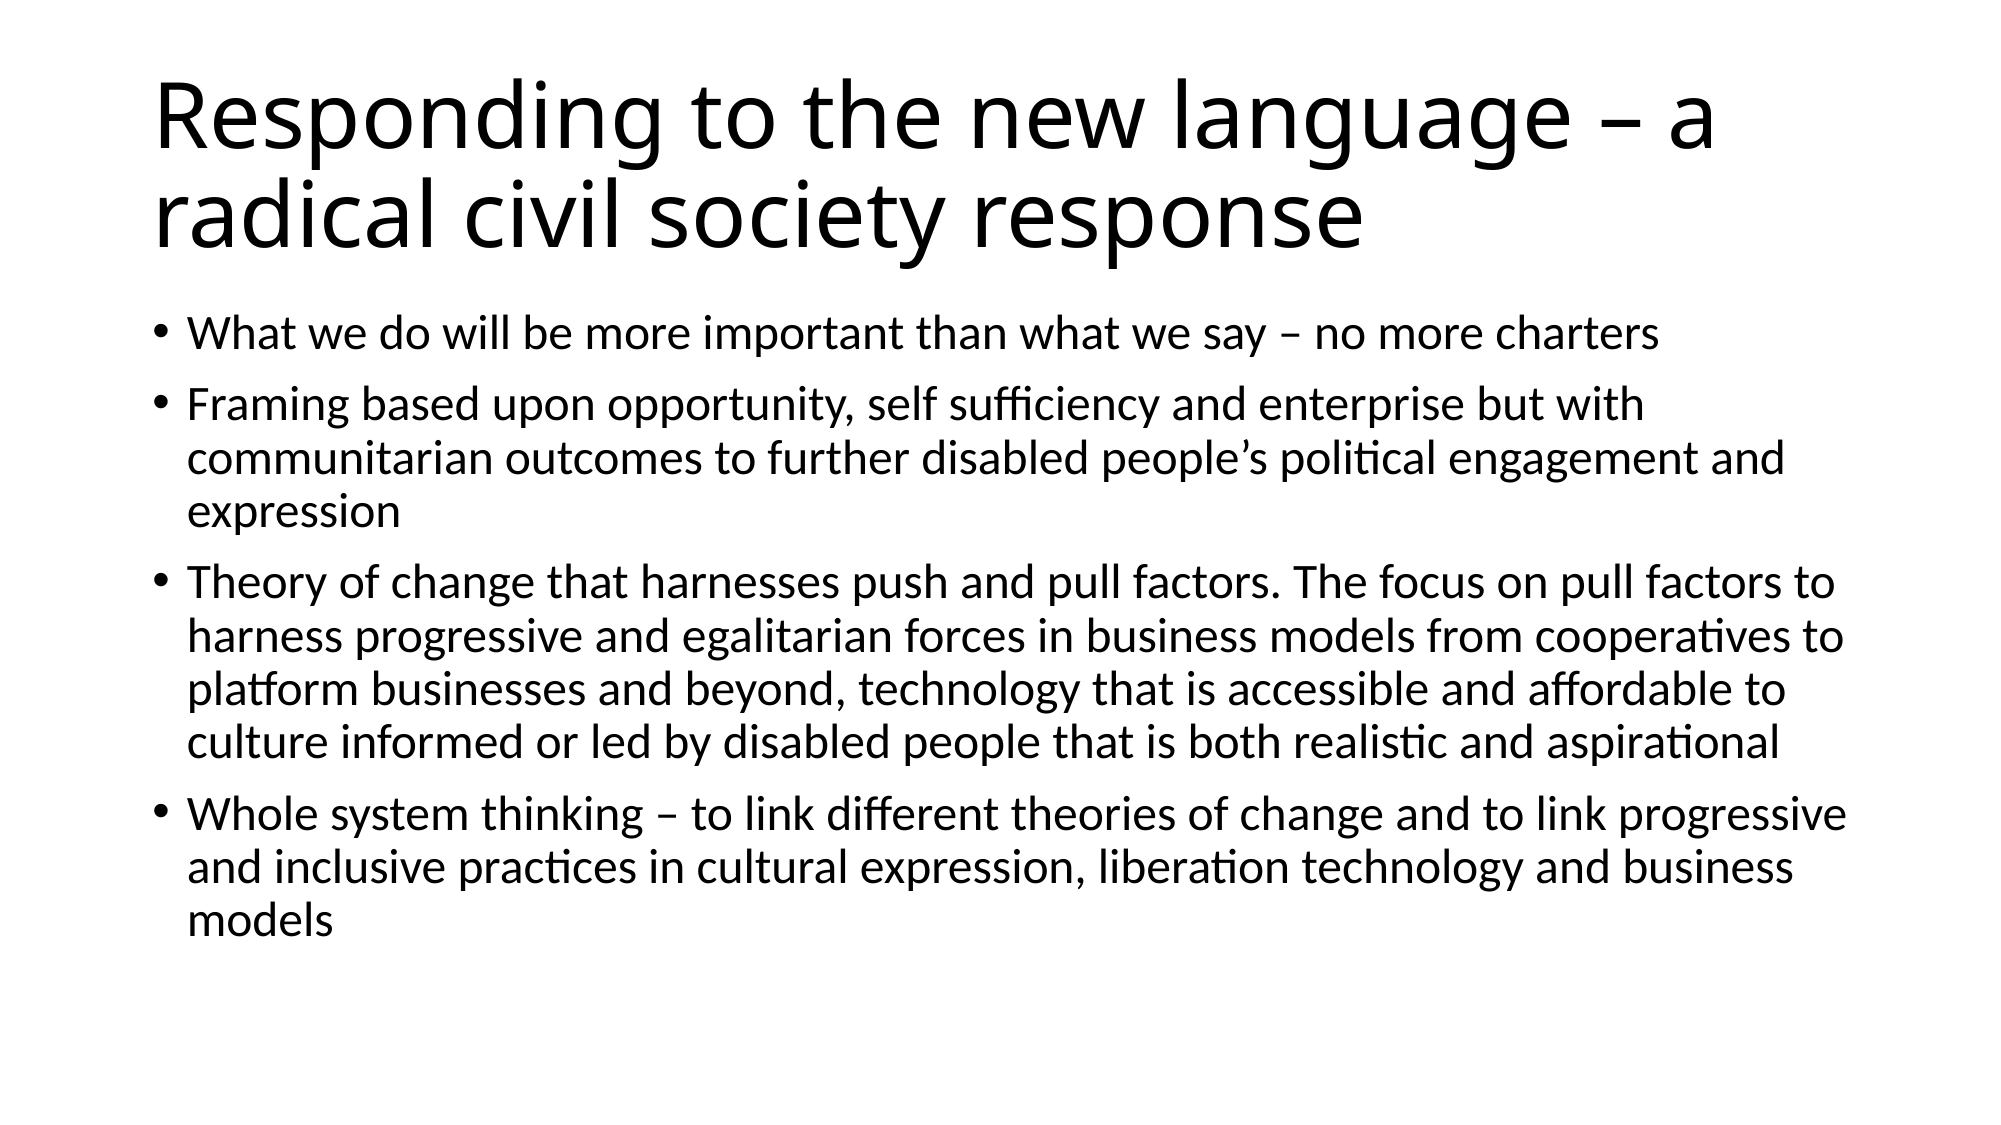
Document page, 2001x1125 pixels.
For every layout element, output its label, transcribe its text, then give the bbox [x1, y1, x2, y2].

list What we do will be more important than what we say – no more charters Framing based upon opportunity, self sufficiency and enterprise but with communitarian outcomes to further disabled people’s political engagement and expression Theory of change that harnesses push and pull factors. The focus on pull factors to harness progressive and egalitarian forces in business models from cooperatives to platform businesses and beyond, technology that is accessible and affordable to culture informed or led by disabled people that is both realistic and aspirational Whole system thinking – to link different theories of change and to link progressive and inclusive practices in cultural expression, liberation technology and business models [137, 299, 1863, 1014]
title Responding to the new language – a radical civil society response [137, 59, 1863, 278]
